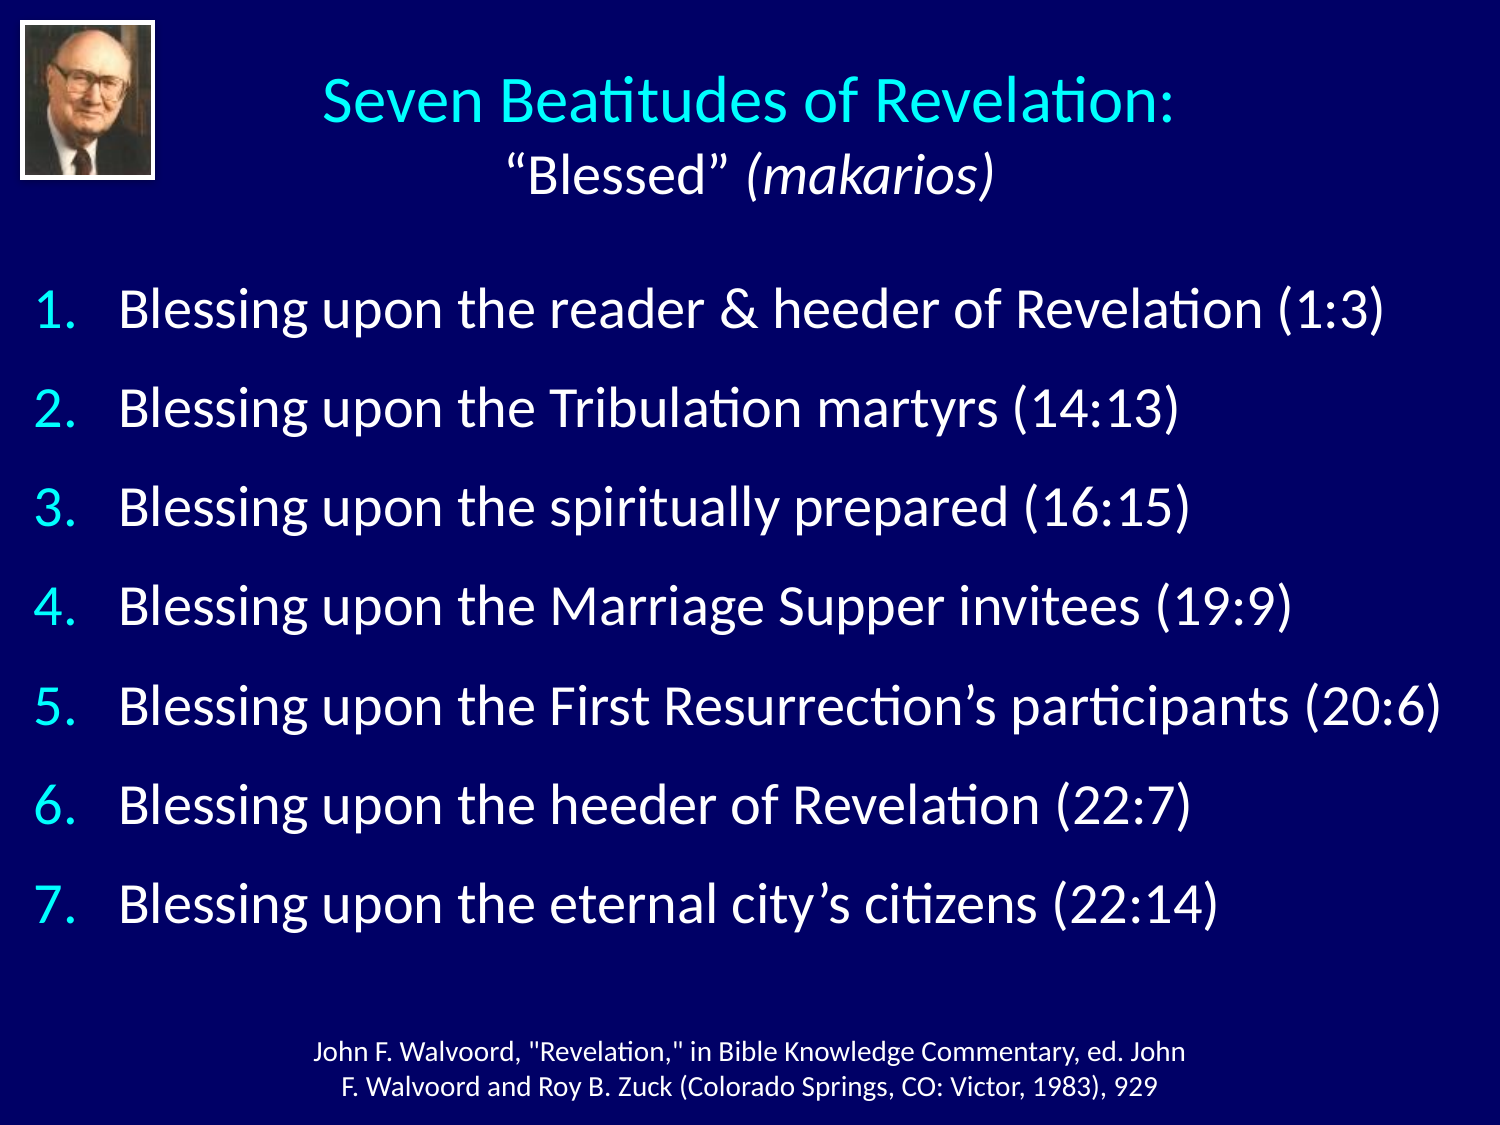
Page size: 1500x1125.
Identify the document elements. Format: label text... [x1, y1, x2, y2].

picture [24, 24, 151, 176]
text_box John F. Walvoord, "Revelation," in Bible Knowledge Commentary, ed. John F. Walvoord and Roy B. Zuck (Colorado Springs, CO: Victor, 1983), 929 [293, 1024, 1207, 1110]
title Seven Beatitudes of Revelation: “Blessed” (makarios) [284, 37, 1216, 225]
list Blessing upon the reader & heeder of Revelation (1:3) Blessing upon the Tribulation martyrs (14:13) Blessing upon the spiritually prepared (16:15) Blessing upon the Marriage Supper invitees (19:9) Blessing upon the First Resurrection’s participants (20:6) Blessing upon the heeder of Revelation (22:7) Blessing upon the eternal city’s citizens (22:14) [18, 262, 1482, 963]
